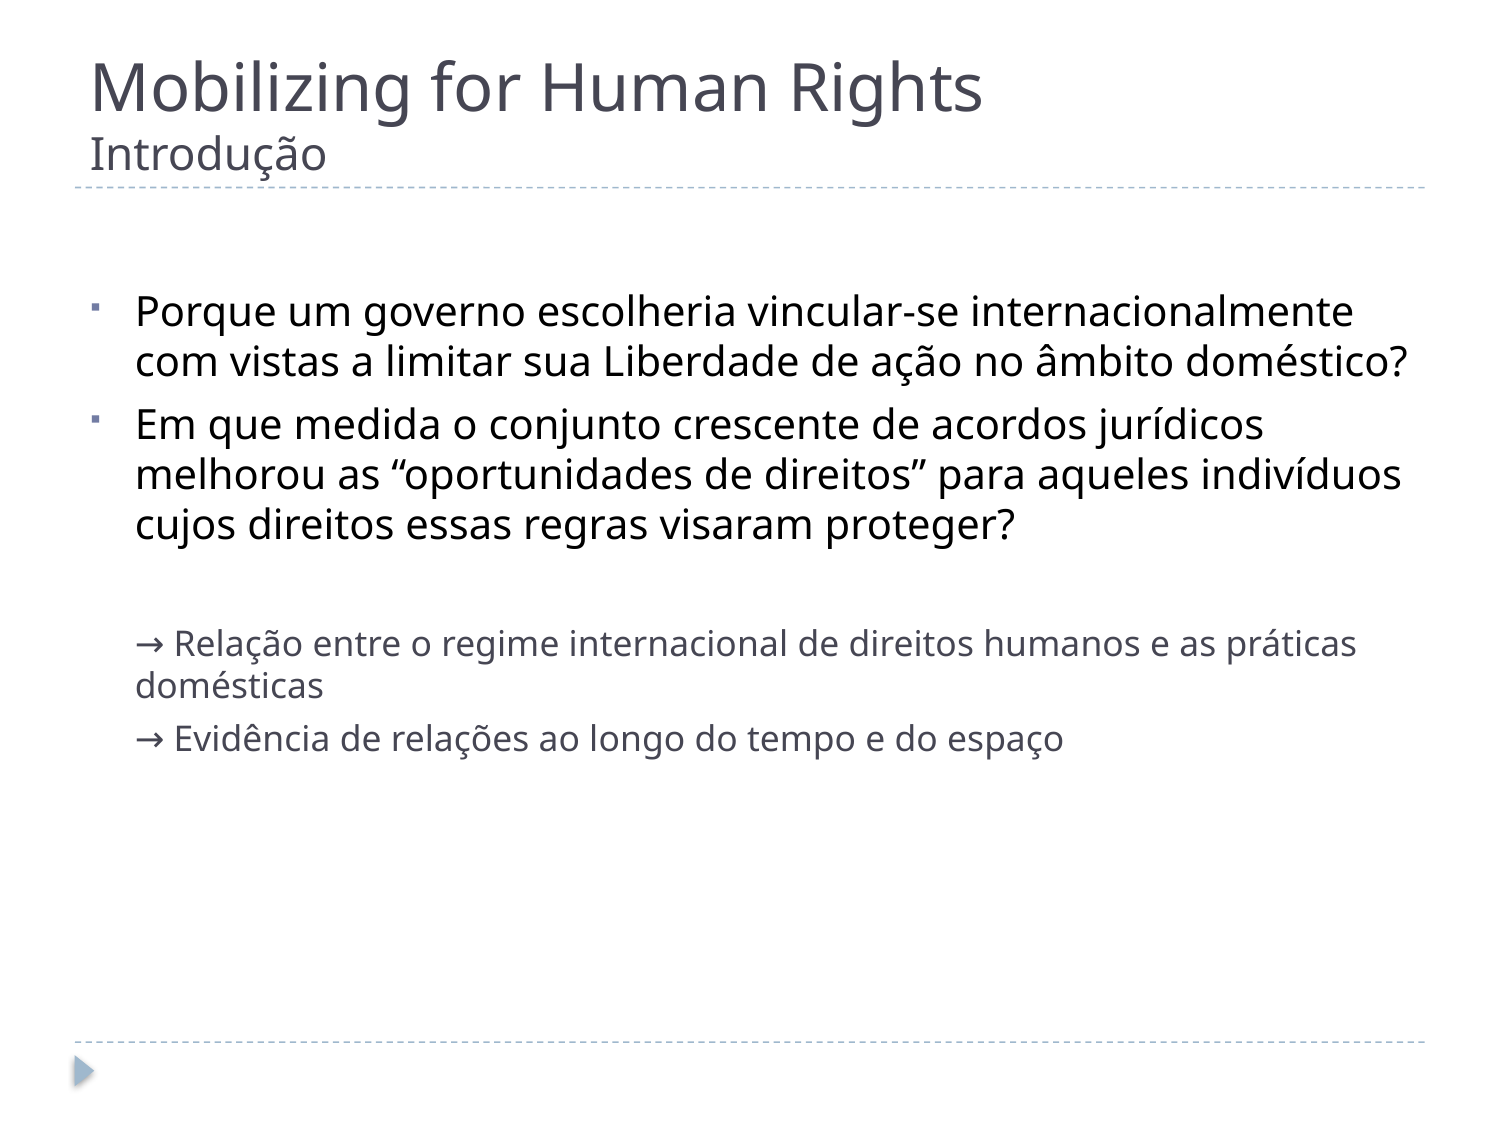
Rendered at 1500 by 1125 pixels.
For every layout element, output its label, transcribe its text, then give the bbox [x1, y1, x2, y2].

list Porque um governo escolheria vincular-se internacionalmente com vistas a limitar sua Liberdade de ação no âmbito doméstico? Em que medida o conjunto crescente de acordos jurídicos melhorou as “oportunidades de direitos” para aqueles indivíduos cujos direitos essas regras visaram proteger? → Relação entre o regime internacional de direitos humanos e as práticas domésticas → Evidência de relações ao longo do tempo e do espaço [75, 200, 1425, 1010]
title Mobilizing for Human Rights Introdução [75, 24, 1425, 188]
